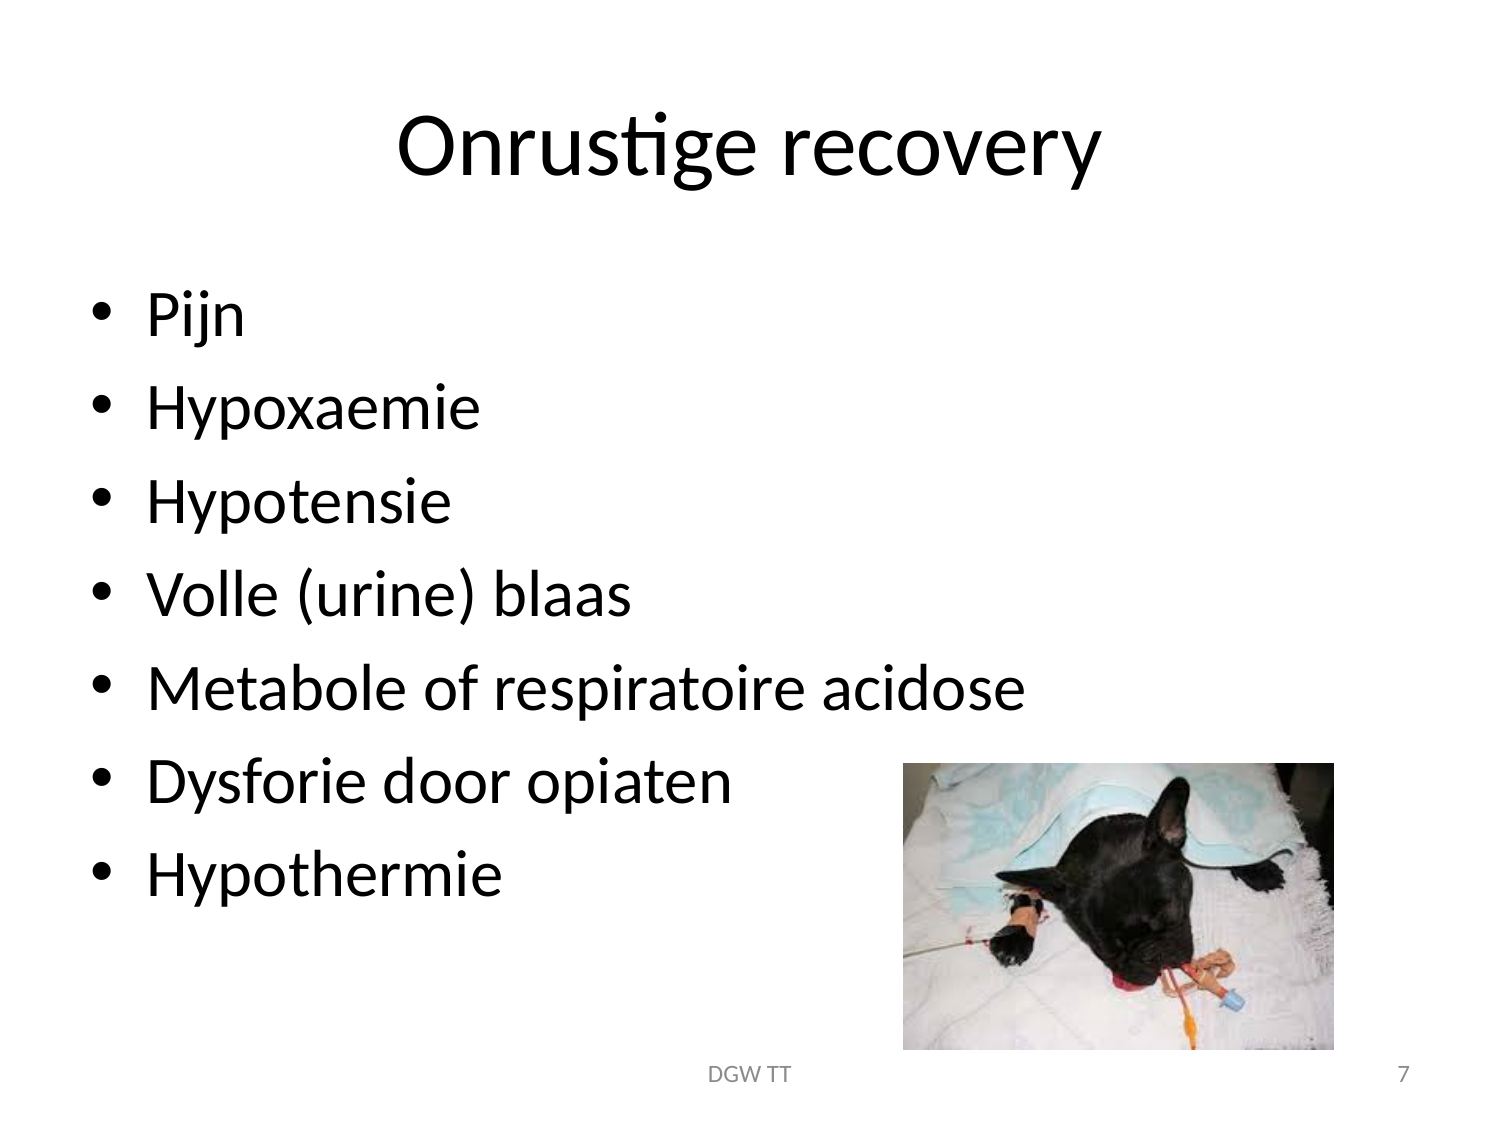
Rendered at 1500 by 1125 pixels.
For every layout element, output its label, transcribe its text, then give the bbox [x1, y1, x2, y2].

slide_number 7 [1074, 1042, 1425, 1103]
picture [903, 762, 1334, 1050]
list Pijn Hypoxaemie Hypotensie Volle (urine) blaas Metabole of respiratoire acidose Dysforie door opiaten Hypothermie [75, 262, 1425, 1005]
footer DGW TT [512, 1042, 988, 1103]
title Onrustige recovery [75, 45, 1425, 233]
